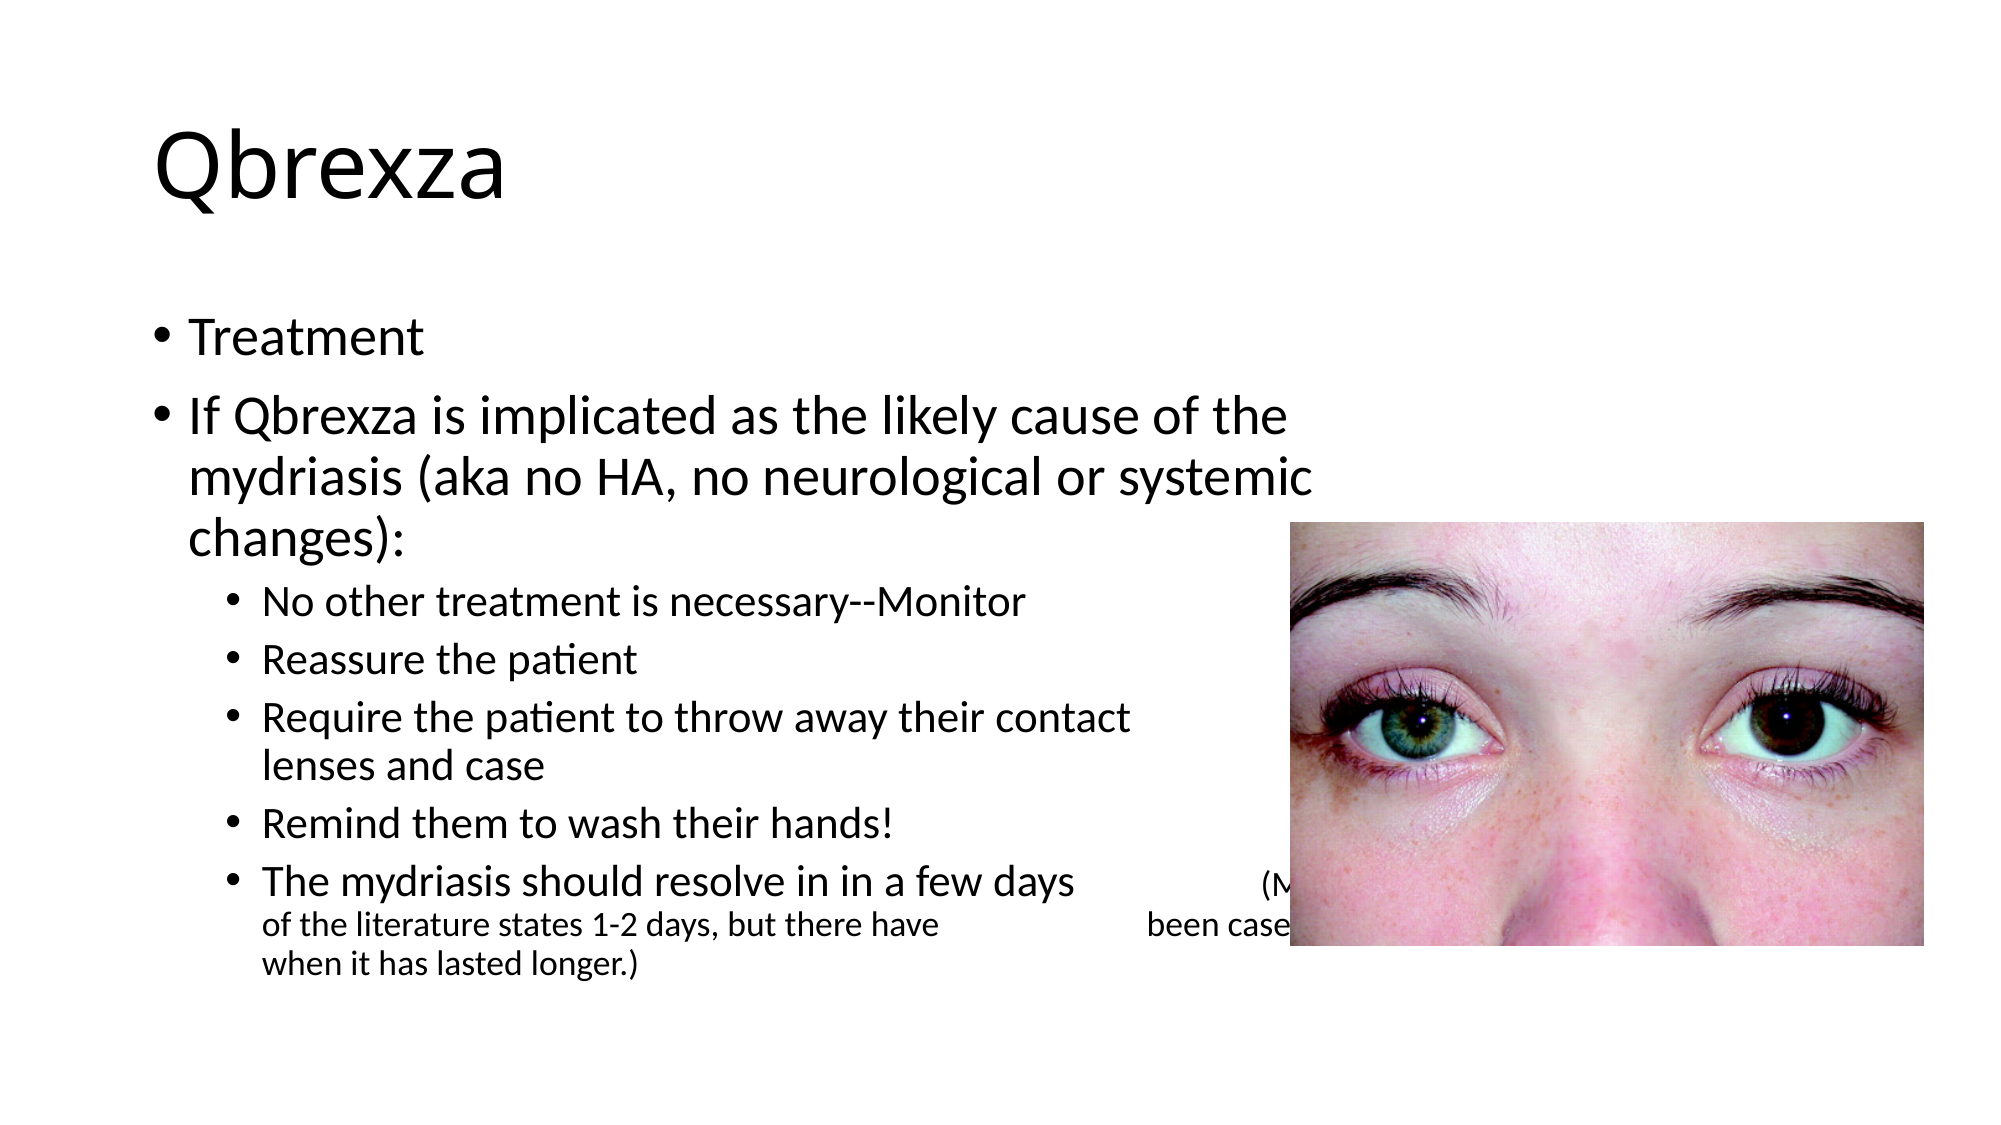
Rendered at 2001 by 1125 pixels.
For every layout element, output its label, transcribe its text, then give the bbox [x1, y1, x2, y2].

title Qbrexza [137, 59, 1863, 278]
list Treatment If Qbrexza is implicated as the likely cause of the mydriasis (aka no HA, no neurological or systemic changes): No other treatment is necessary--Monitor Reassure the patient Require the patient to throw away their contact lenses and case Remind them to wash their hands! The mydriasis should resolve in in a few days (Most of the literature states 1-2 days, but there have been cases when it has lasted longer.) [137, 299, 1370, 1052]
picture [1290, 522, 1924, 946]
